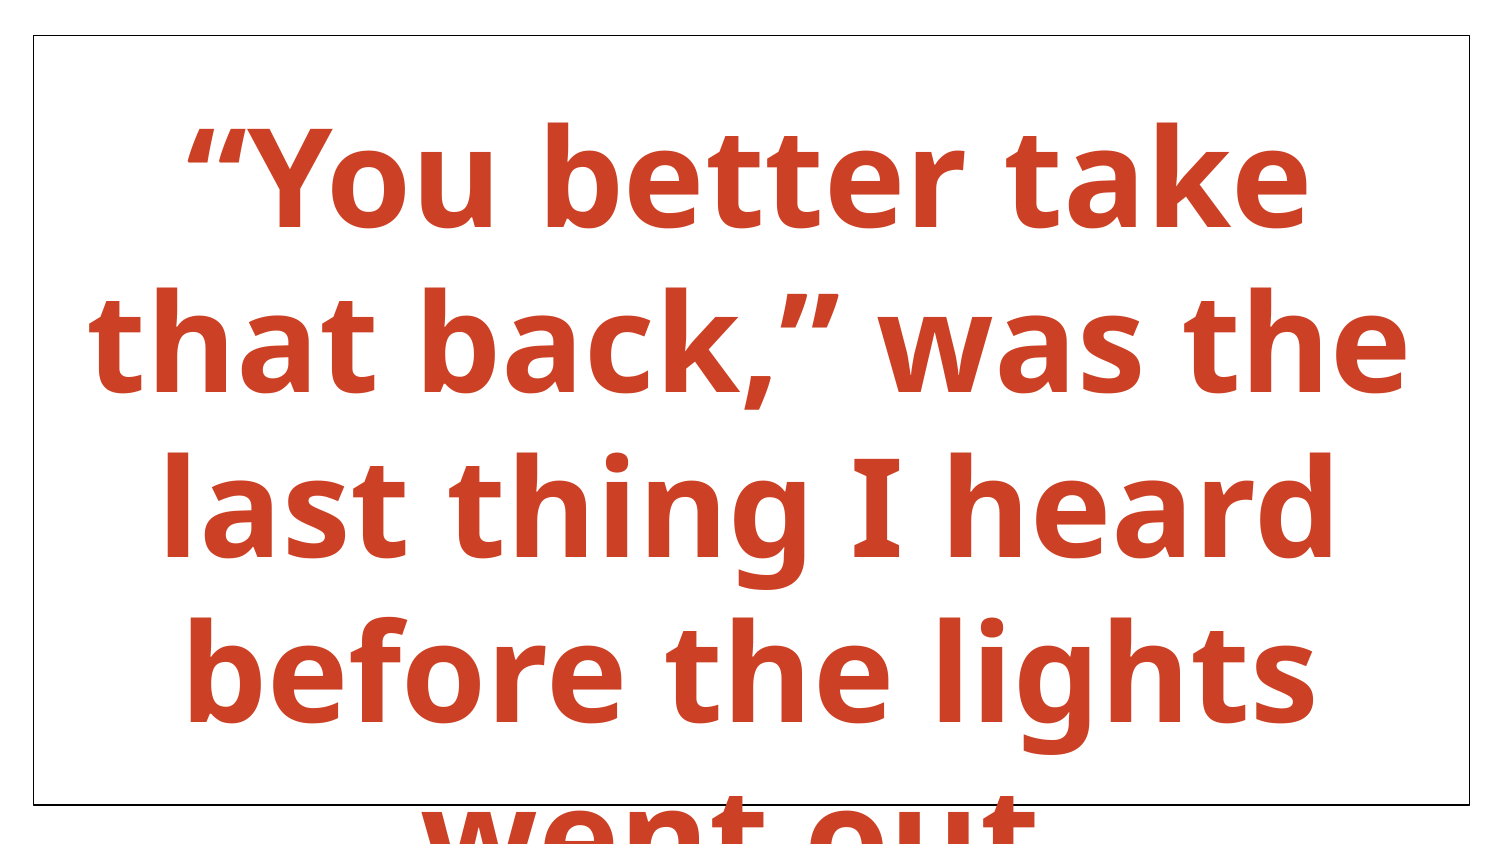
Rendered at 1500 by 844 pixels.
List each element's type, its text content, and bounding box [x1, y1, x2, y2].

text_box [33, 35, 1470, 805]
text_box “You better take that back,” was the last thing I heard before the lights went out. [32, 74, 1468, 212]
